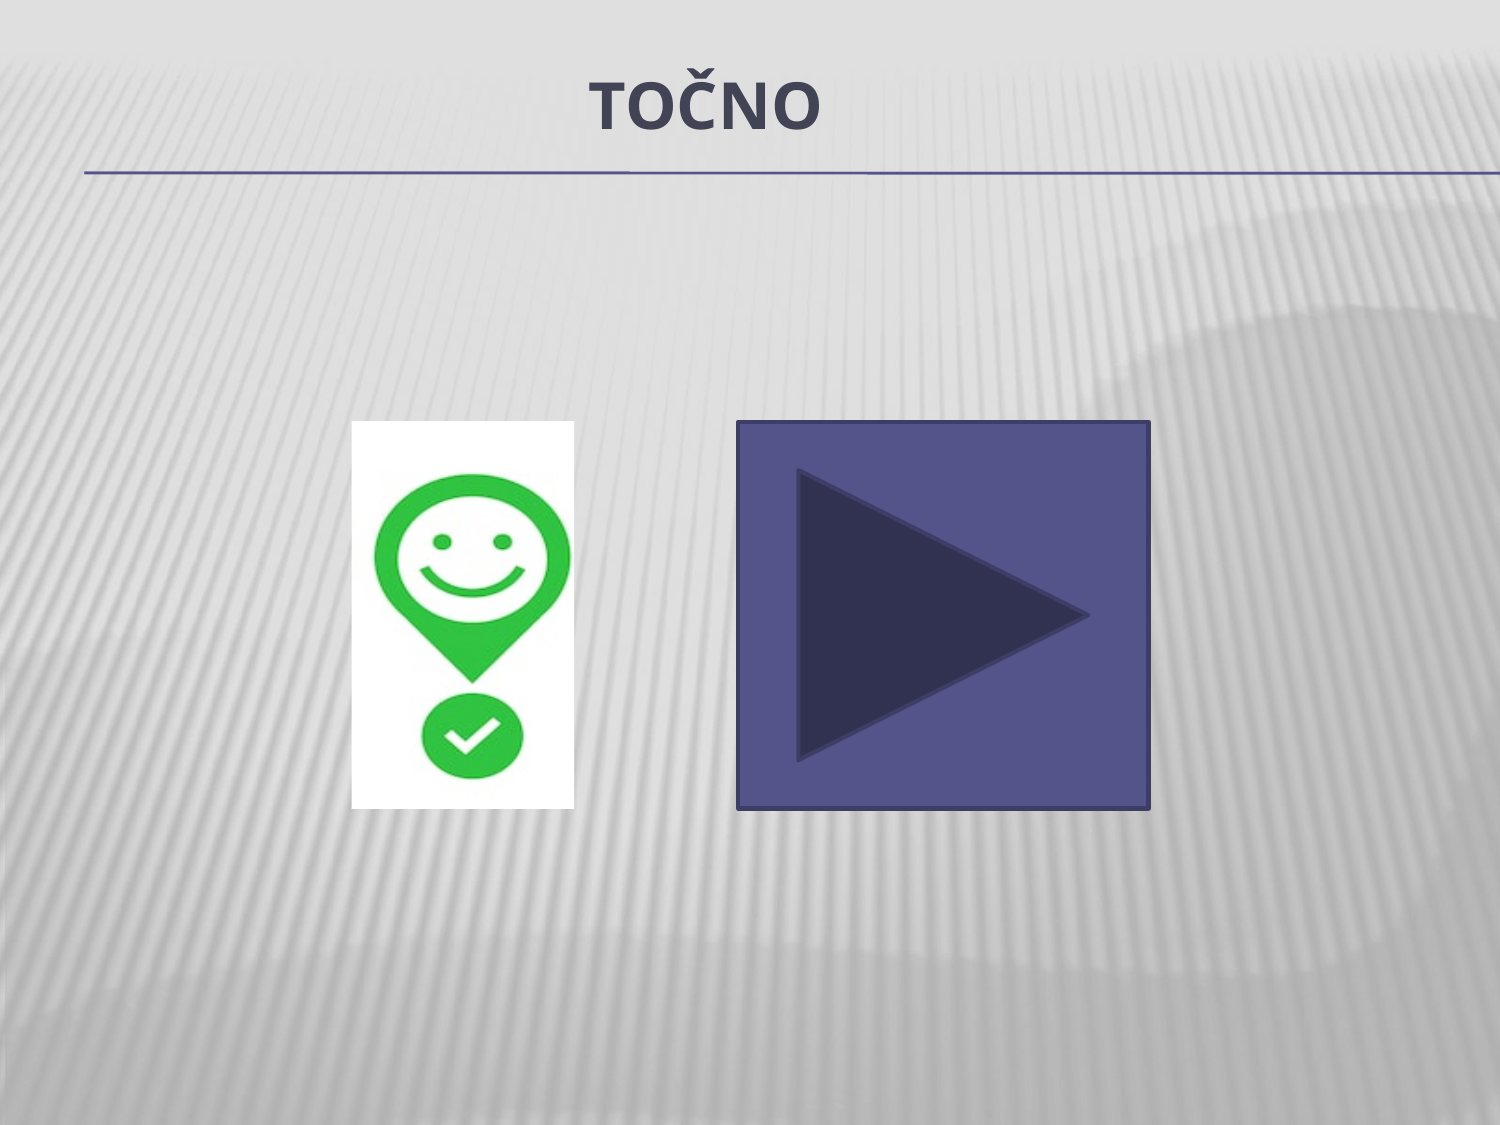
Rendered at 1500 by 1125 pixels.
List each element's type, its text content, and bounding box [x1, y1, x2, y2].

title TOČNO [574, 35, 888, 173]
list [351, 421, 575, 809]
text_box [736, 420, 1151, 811]
